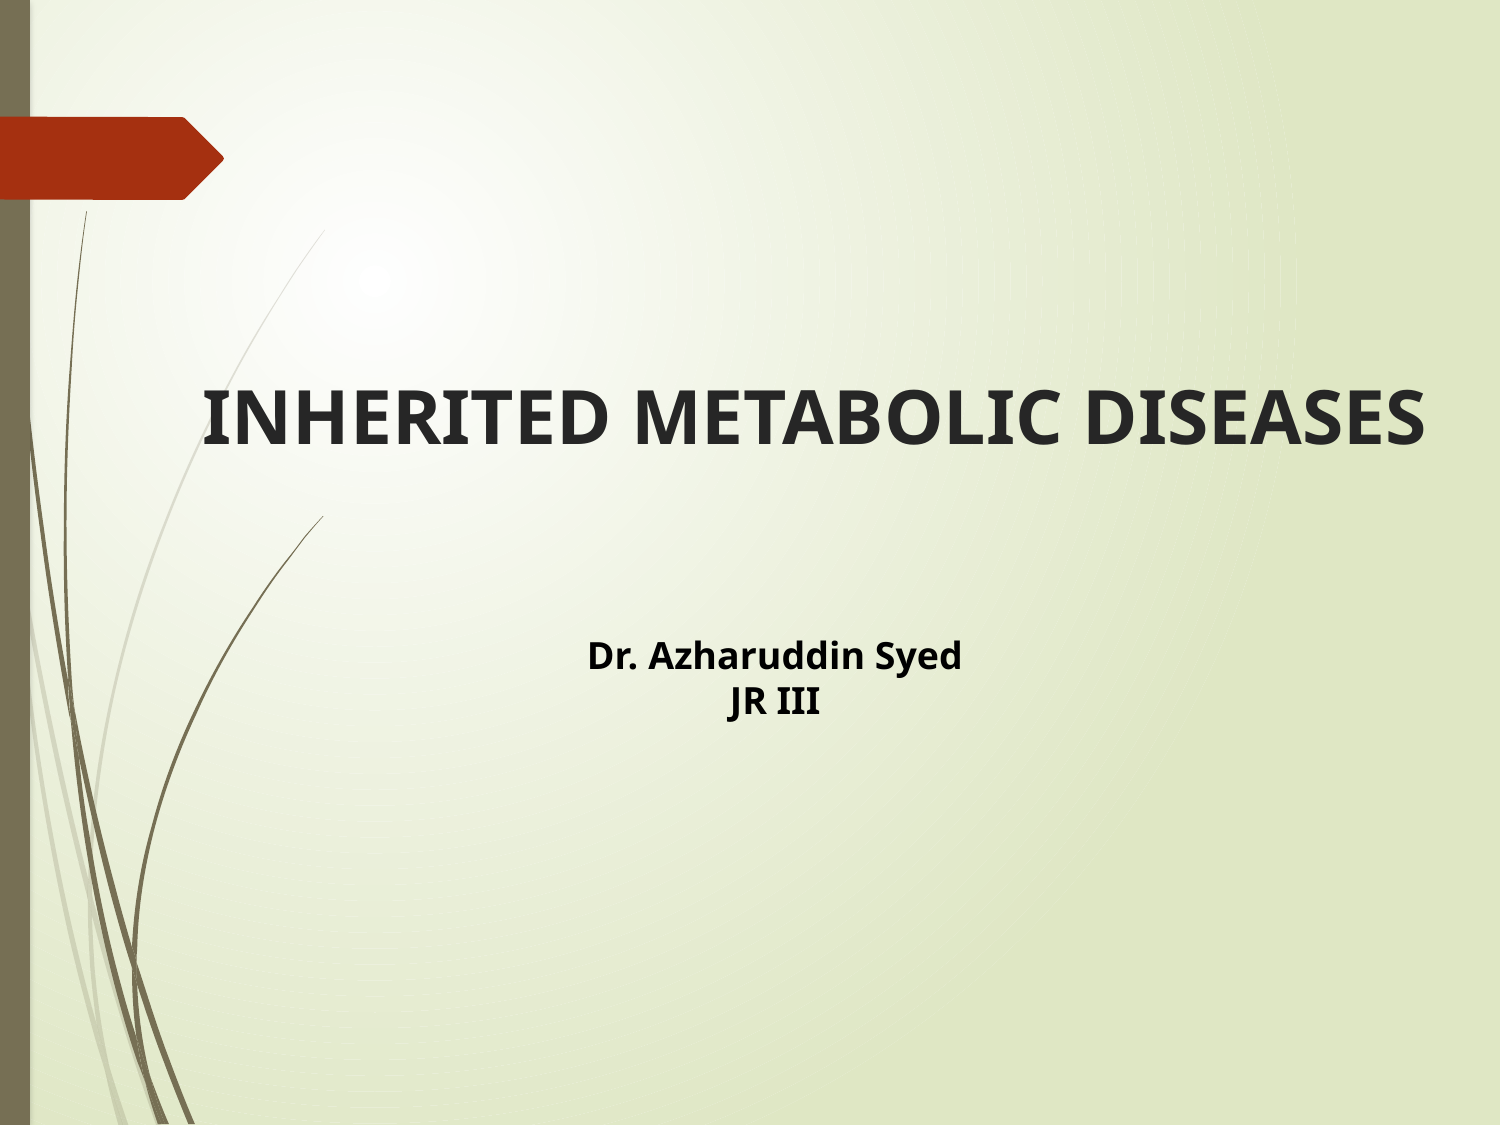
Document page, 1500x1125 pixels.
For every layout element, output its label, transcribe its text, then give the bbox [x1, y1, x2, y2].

title INHERITED METABOLIC DISEASES [187, 362, 1500, 591]
text_box Dr. Azharuddin Syed JR III [450, 624, 1100, 730]
